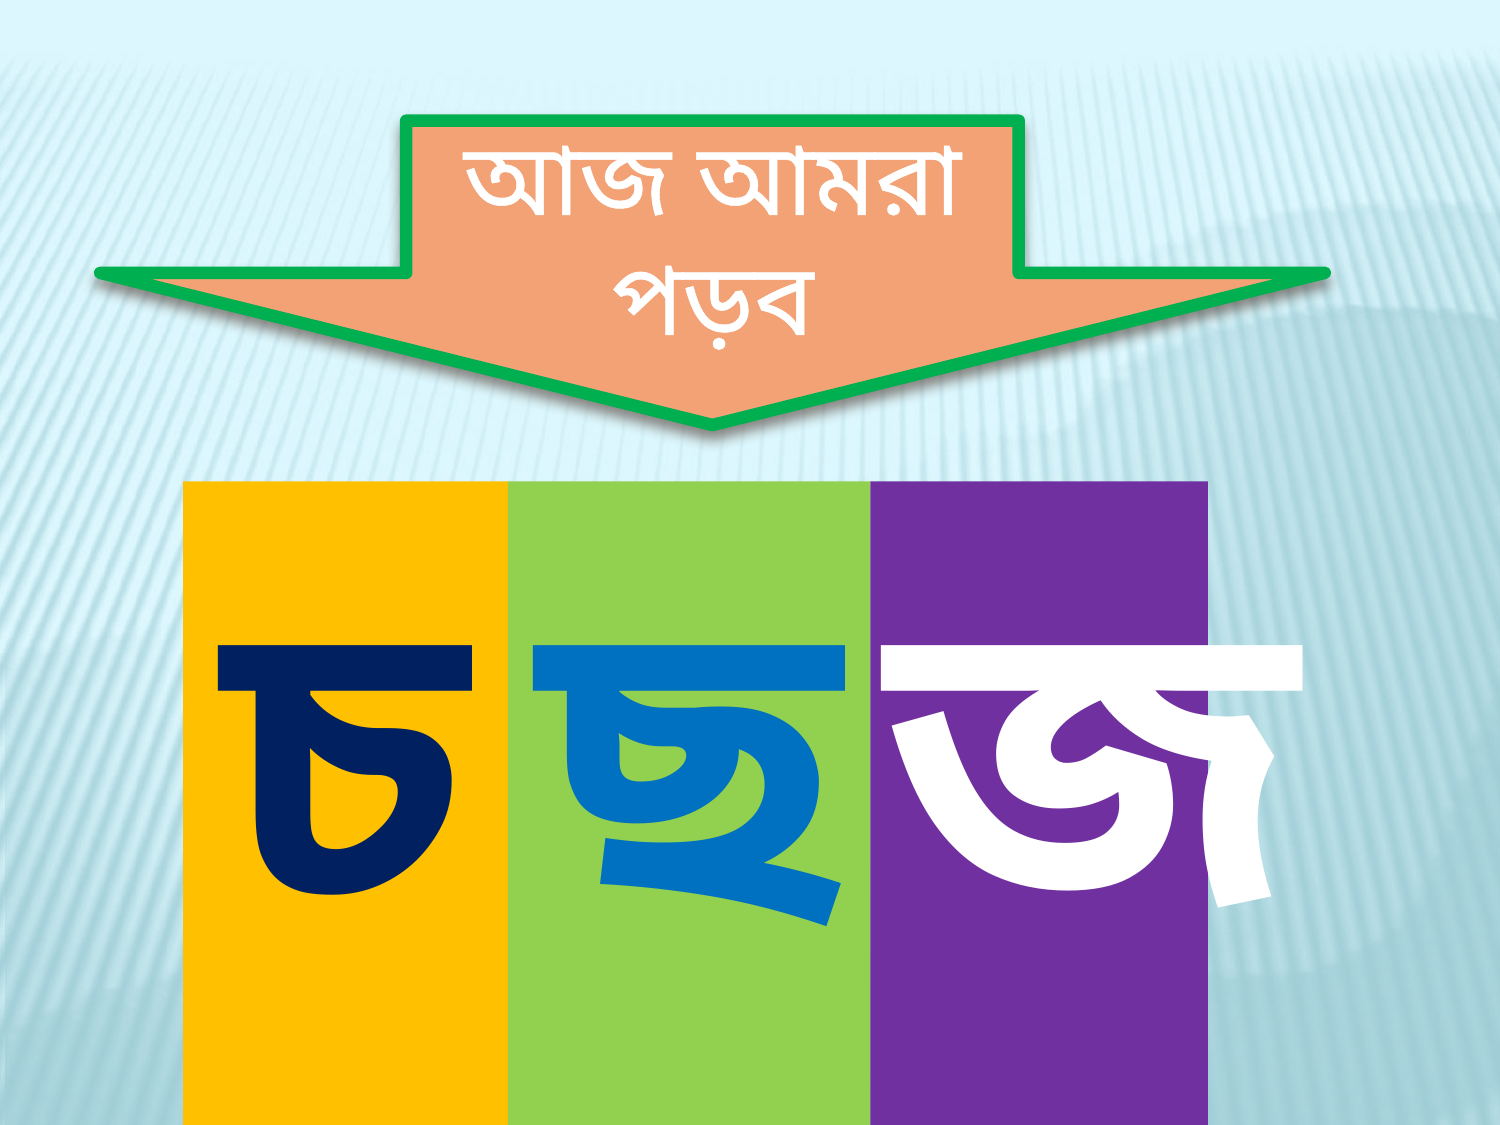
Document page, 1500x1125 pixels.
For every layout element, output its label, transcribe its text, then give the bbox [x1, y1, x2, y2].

text_box ছ [507, 481, 870, 1125]
text_box চ [183, 481, 507, 1125]
text_box জ [870, 481, 1208, 1125]
text_box আজ আমরা পড়ব [96, 117, 1329, 429]
